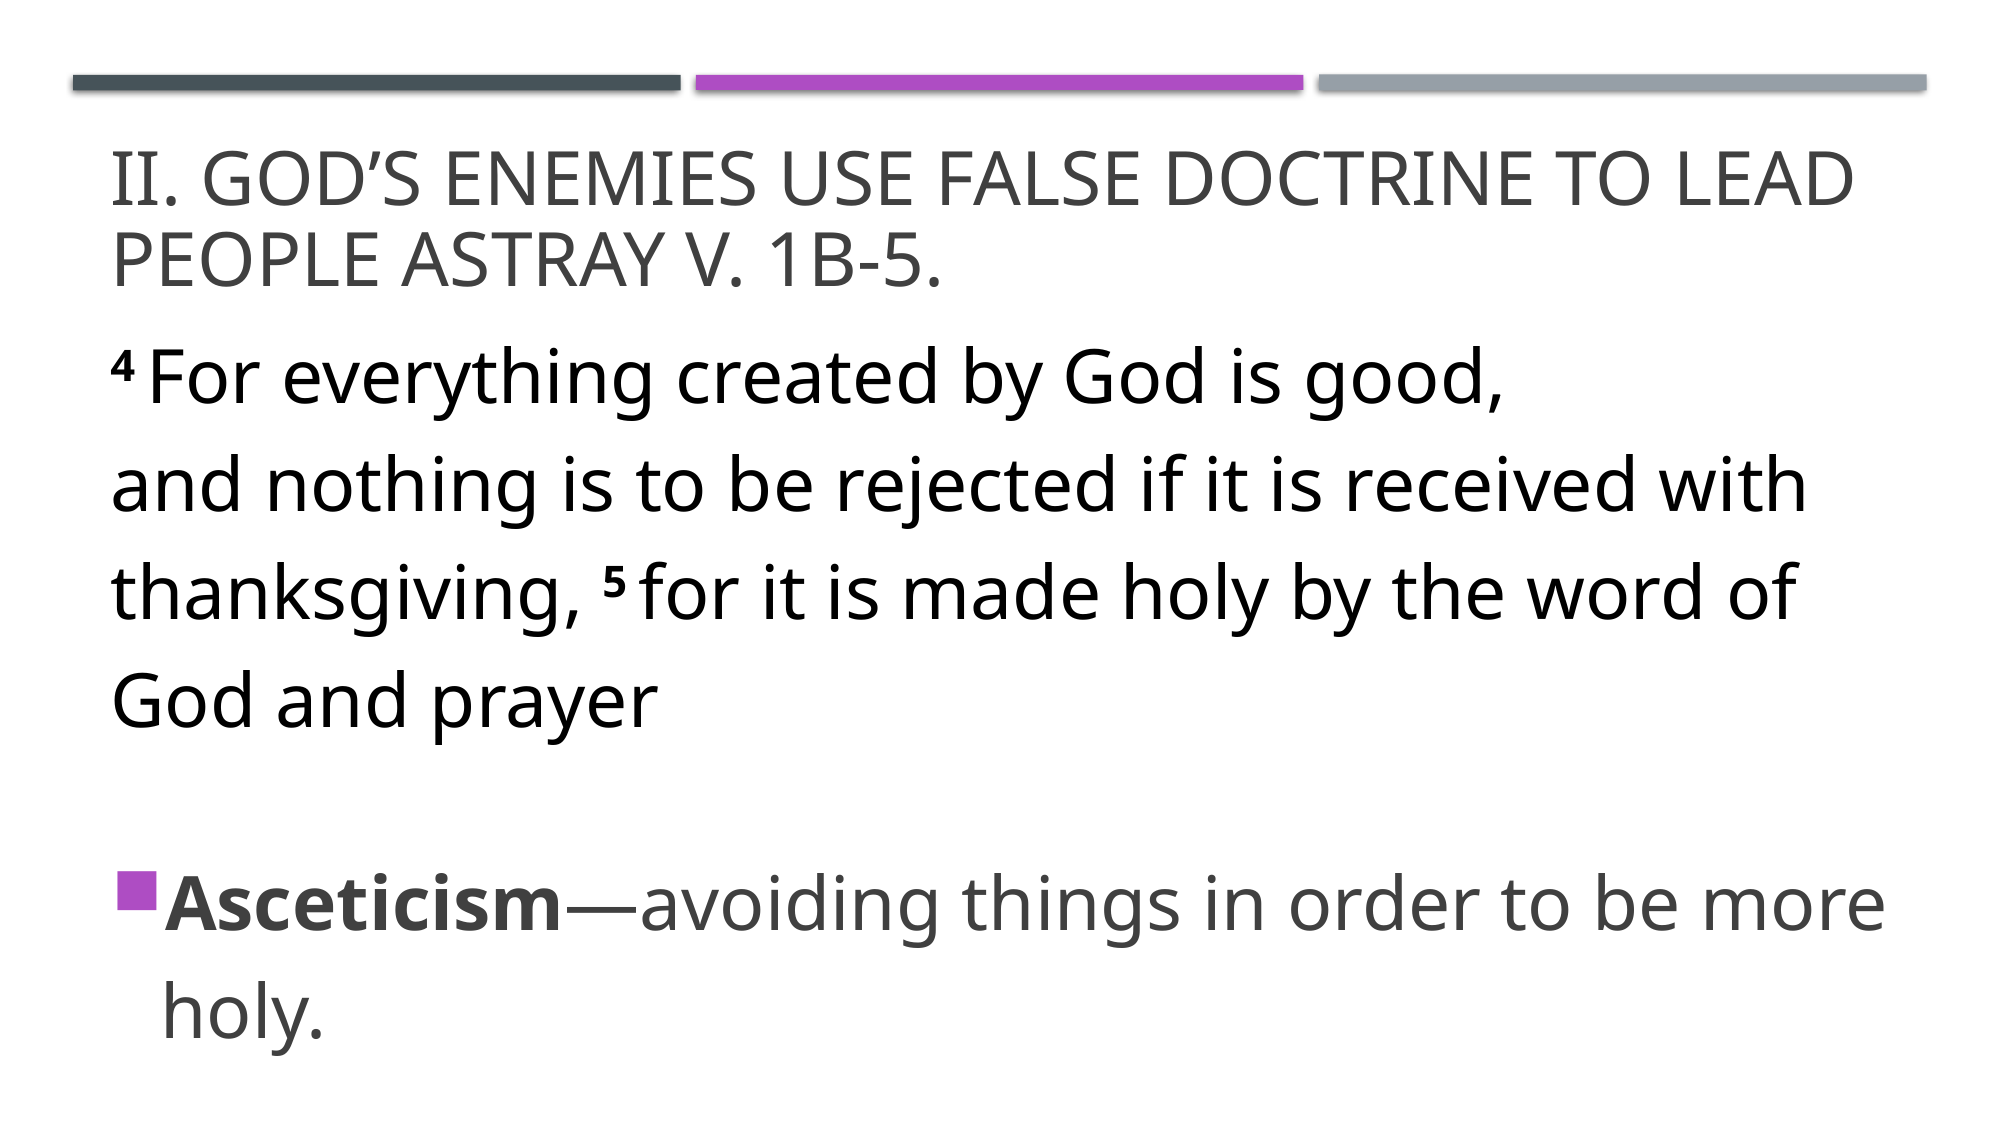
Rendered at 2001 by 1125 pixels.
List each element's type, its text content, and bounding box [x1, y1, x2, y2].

title II. God’s enemies use false doctrine to lead people astray v. 1b-5. [95, 115, 1905, 311]
list 4 For everything created by God is good, and nothing is to be rejected if it is received with thanksgiving, 5 for it is made holy by the word of God and prayer Asceticism—avoiding things in order to be more holy. [95, 383, 1905, 981]
